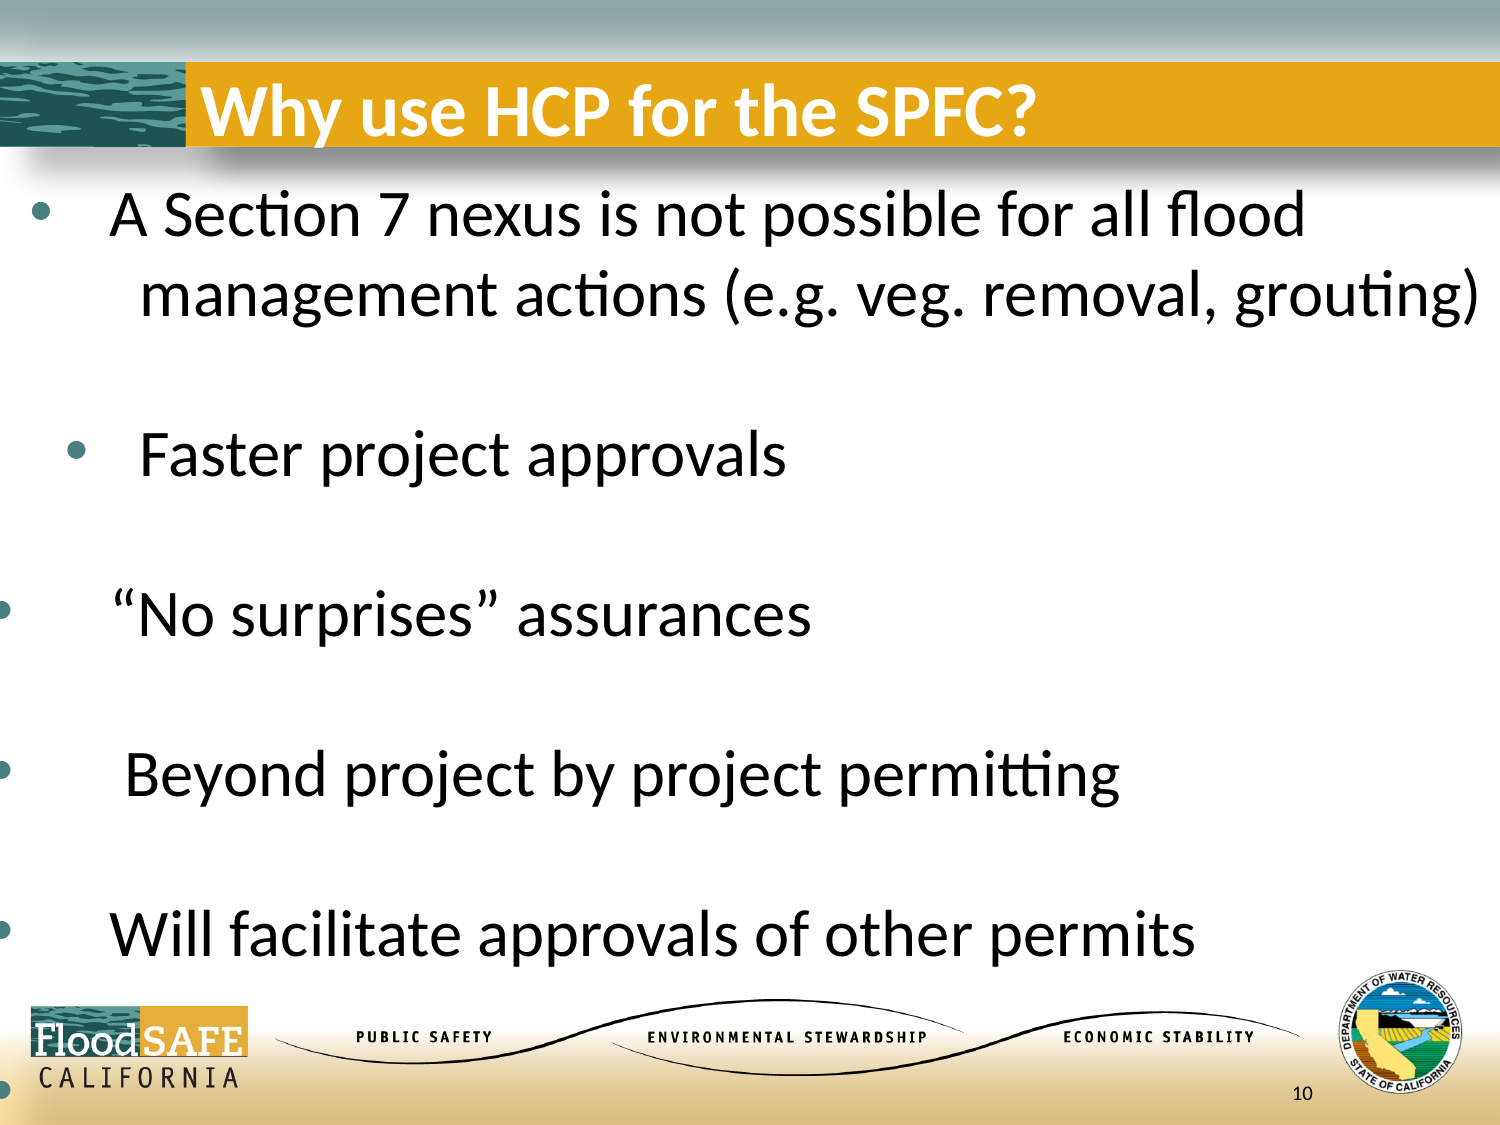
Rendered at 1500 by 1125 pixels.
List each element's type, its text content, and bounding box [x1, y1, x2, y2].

text_box A Section 7 nexus is not possible for all flood management actions (e.g. veg. removal, grouting) Faster project approvals “No surprises” assurances Beyond project by project permitting Will facilitate approvals of other permits [0, 162, 1500, 1125]
title Why use HCP for the SPFC? [185, 62, 1500, 151]
picture [0, 62, 185, 147]
text_box 10 [1277, 1072, 1353, 1125]
